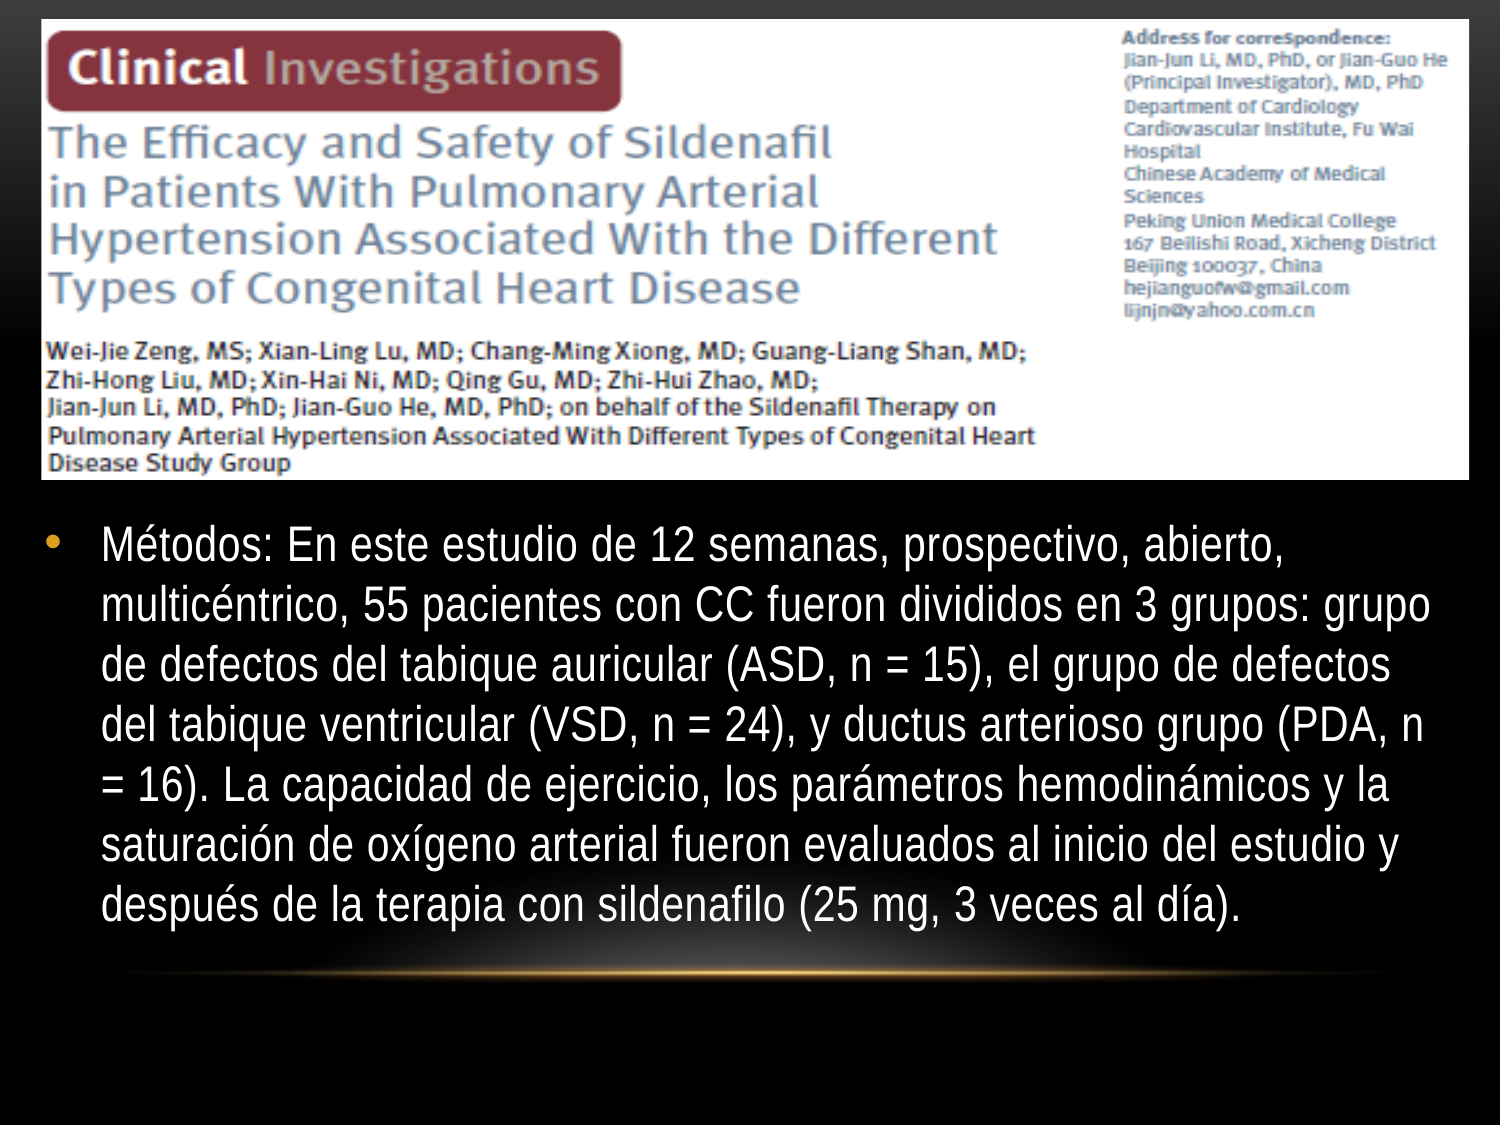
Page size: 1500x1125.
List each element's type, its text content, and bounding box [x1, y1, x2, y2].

picture [0, 0, 1500, 1125]
list Métodos: En este estudio de 12 semanas, prospectivo, abierto, multicéntrico, 55 pacientes con CC fueron divididos en 3 grupos: grupo de defectos del tabique auricular (ASD, n = 15), el grupo de defectos del tabique ventricular (VSD, n = 24), y ductus arterioso grupo (PDA, n = 16). La capacidad de ejercicio, los parámetros hemodinámicos y la saturación de oxígeno arterial fueron evaluados al inicio del estudio y después de la terapia con sildenafilo (25 mg, 3 veces al día). [29, 503, 1459, 941]
